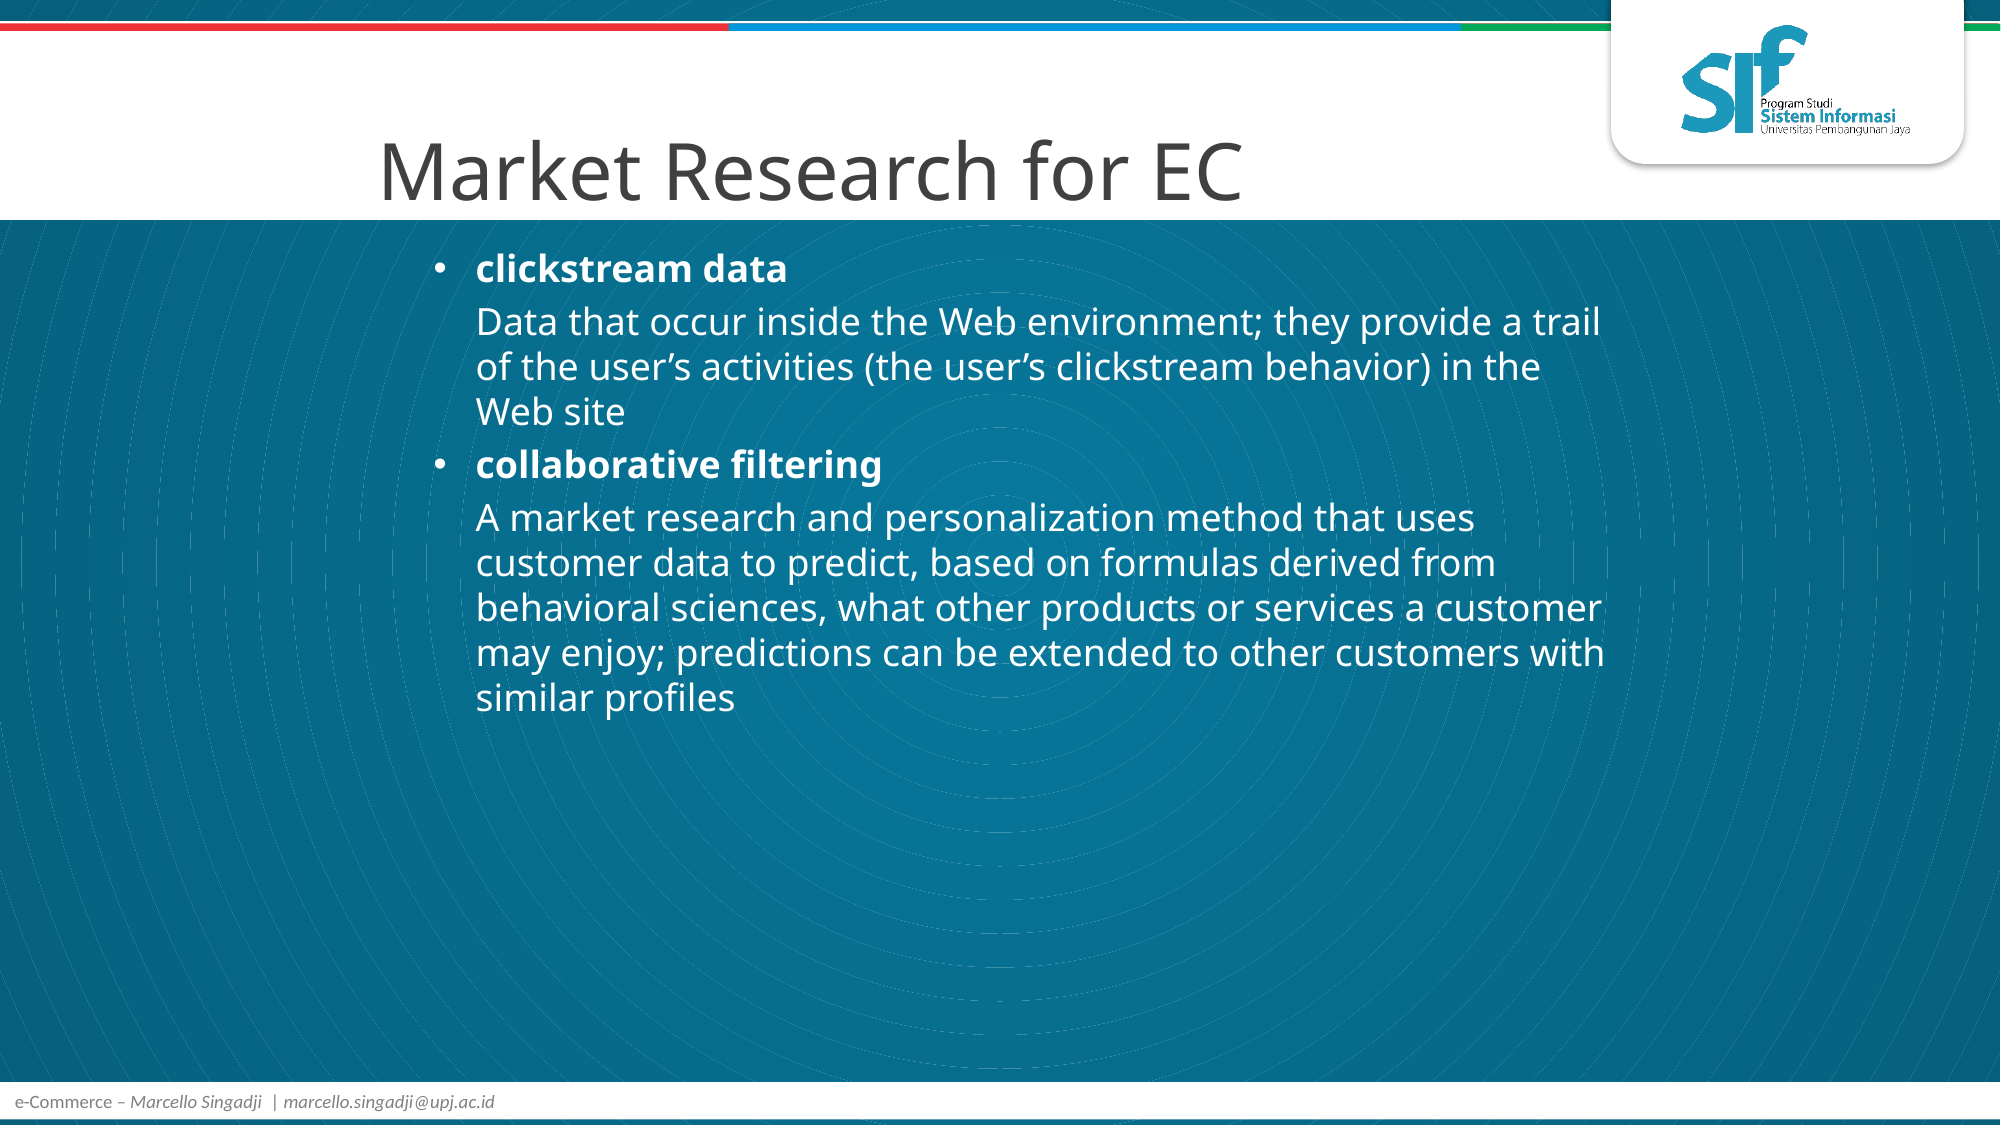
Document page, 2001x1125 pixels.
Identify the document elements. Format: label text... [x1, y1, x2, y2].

title Market Research for EC [362, 99, 1638, 237]
list clickstream data Data that occur inside the Web environment; they provide a trail of the user’s activities (the user’s clickstream behavior) in the Web site collaborative filtering A market research and personalization method that uses customer data to predict, based on formulas derived from behavioral sciences, what other products or services a customer may enjoy; predictions can be extended to other customers with similar profiles [362, 237, 1638, 1000]
picture [1681, 25, 1910, 136]
